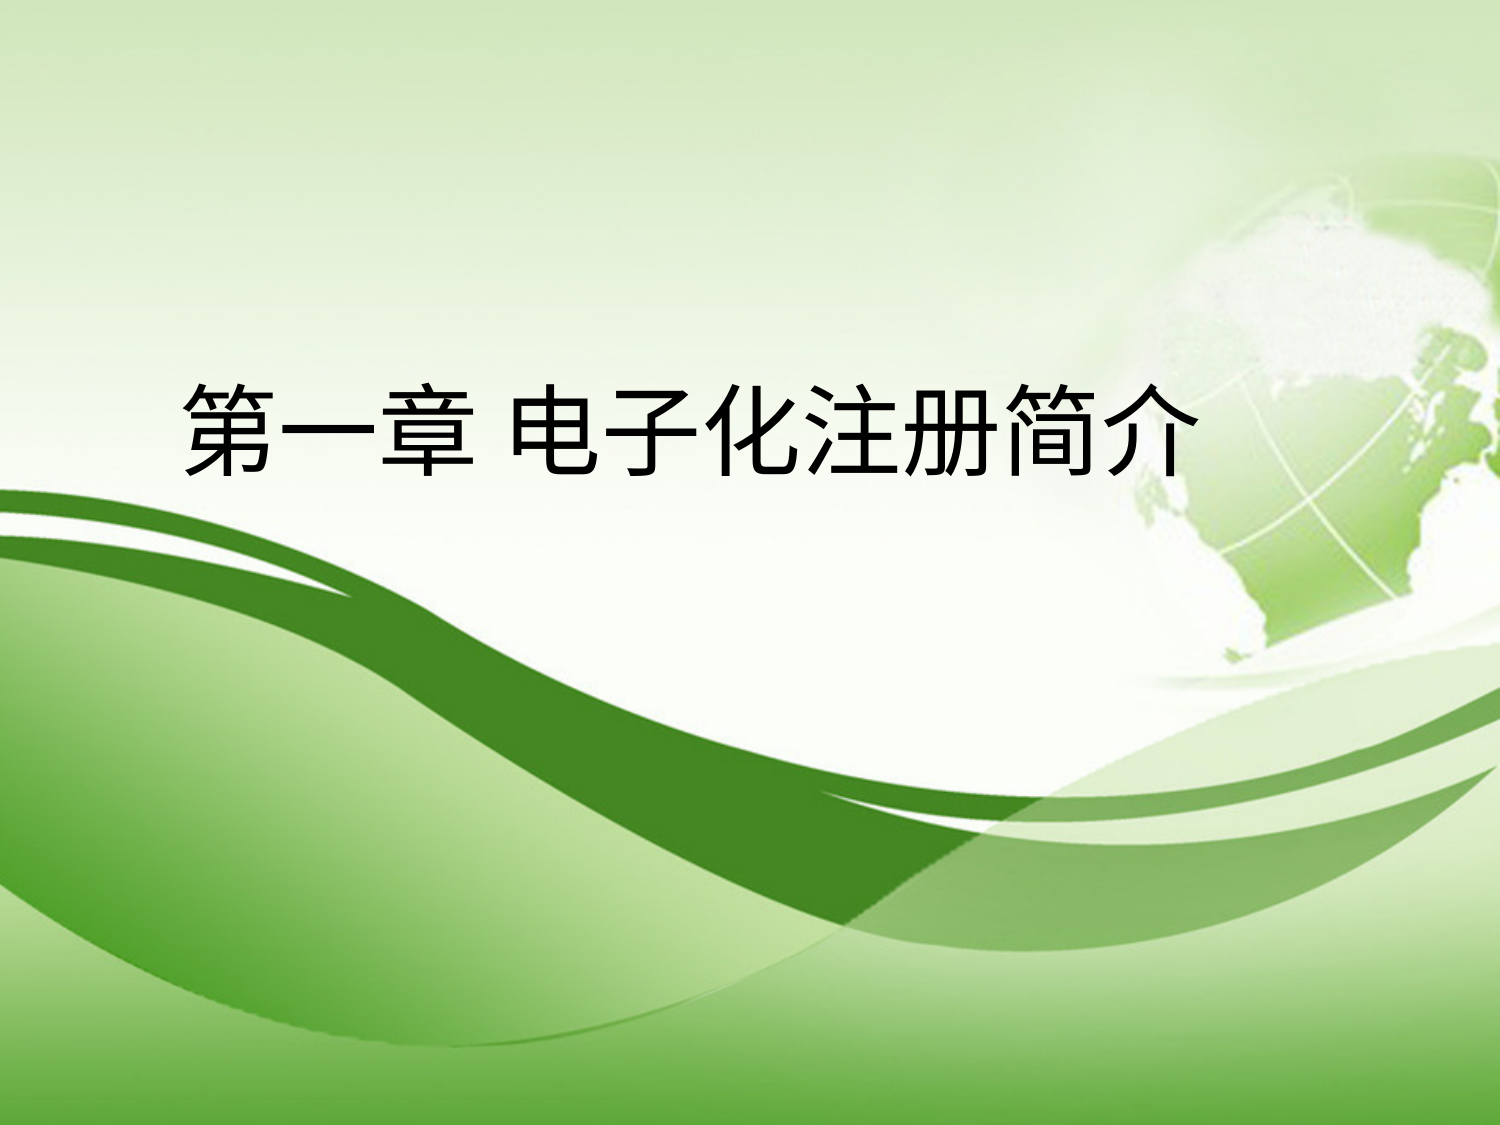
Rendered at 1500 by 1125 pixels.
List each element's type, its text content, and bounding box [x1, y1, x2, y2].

picture [0, 0, 1500, 1125]
list 第一章 电子化注册简介 [163, 374, 1430, 645]
